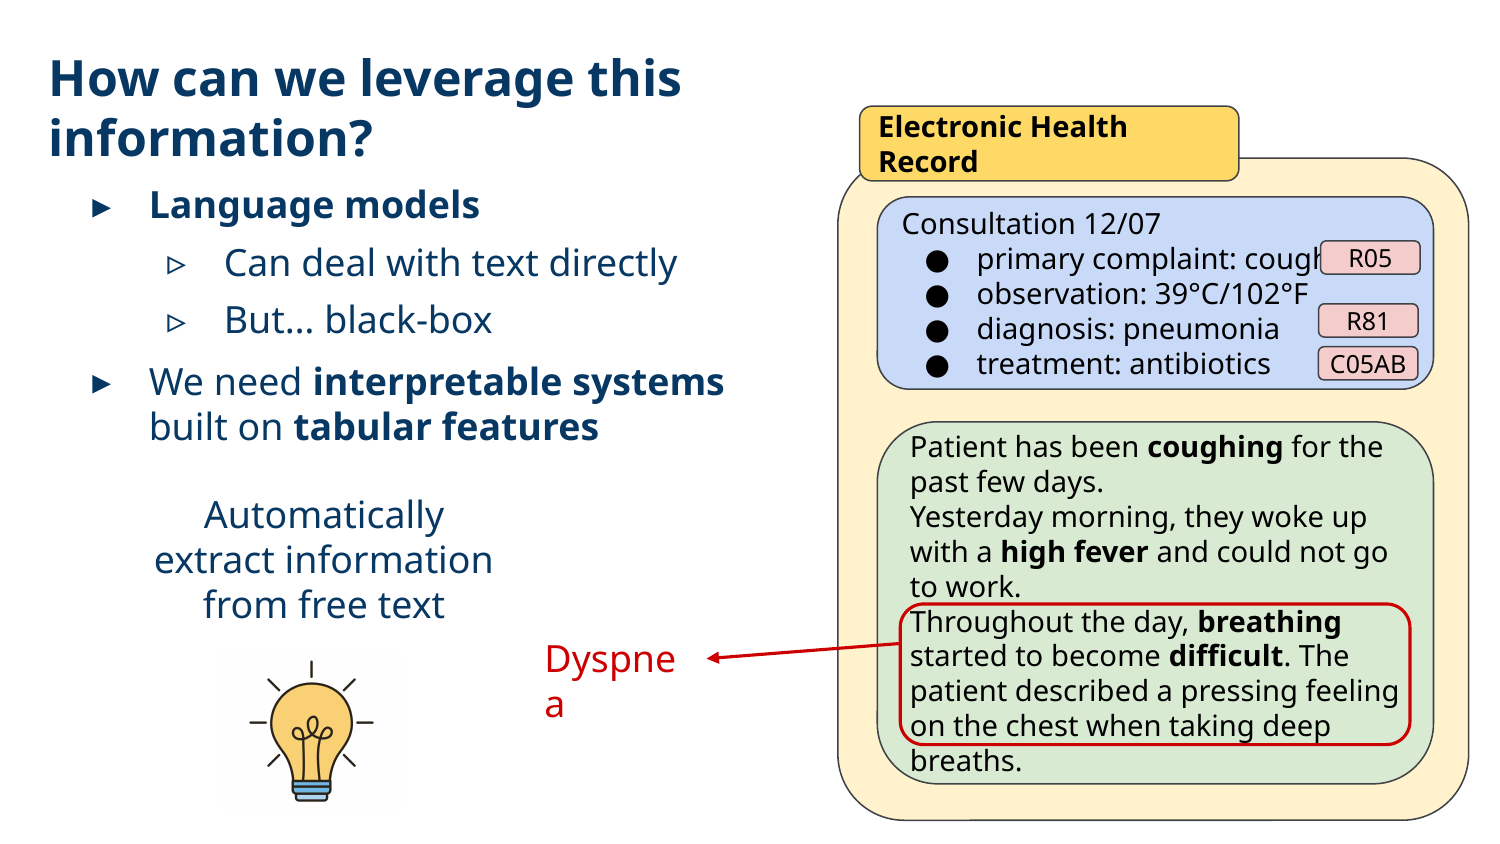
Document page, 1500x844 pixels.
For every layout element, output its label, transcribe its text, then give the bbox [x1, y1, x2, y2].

text_box Language models Can deal with text directly But… black-box [58, 166, 785, 342]
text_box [135, 476, 513, 811]
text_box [529, 603, 1411, 745]
text_box We need interpretable systems built on tabular features [58, 342, 785, 504]
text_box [877, 196, 1434, 390]
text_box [837, 105, 1469, 821]
title How can we leverage this information? [33, 31, 848, 172]
